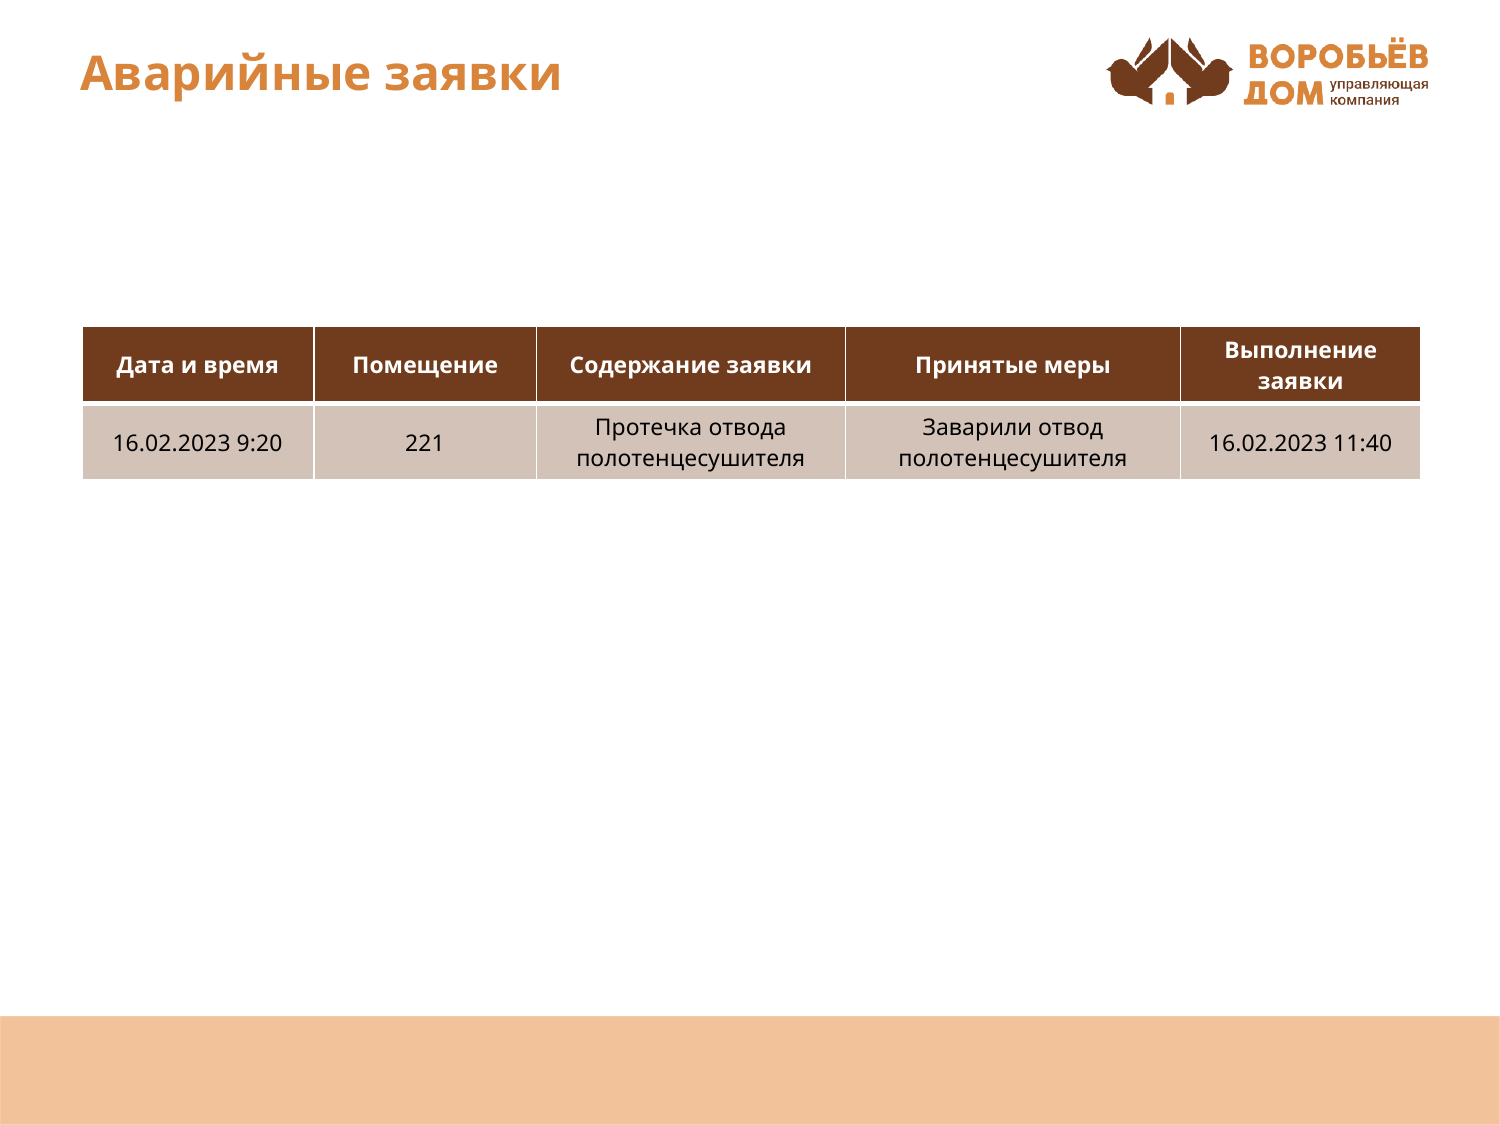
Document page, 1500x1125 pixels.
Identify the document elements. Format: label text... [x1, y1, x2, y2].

table_header Дата и время [83, 327, 313, 401]
text_box Аварийные заявки [64, 22, 1438, 120]
table_cell Протечка отвода полотенцесушителя [537, 406, 845, 479]
picture [1105, 37, 1428, 106]
table_header Выполнение заявки [1181, 327, 1420, 401]
table_cell 221 [315, 406, 536, 479]
table_header Помещение [315, 327, 536, 401]
picture [0, 1016, 1500, 1125]
table_cell 16.02.2023 11:40 [1181, 406, 1420, 479]
table_cell Заварили отвод полотенцесушителя [846, 406, 1180, 479]
table_header Принятые меры [846, 327, 1180, 401]
table_header Содержание заявки [537, 327, 845, 401]
table_cell 16.02.2023 9:20 [83, 406, 313, 479]
